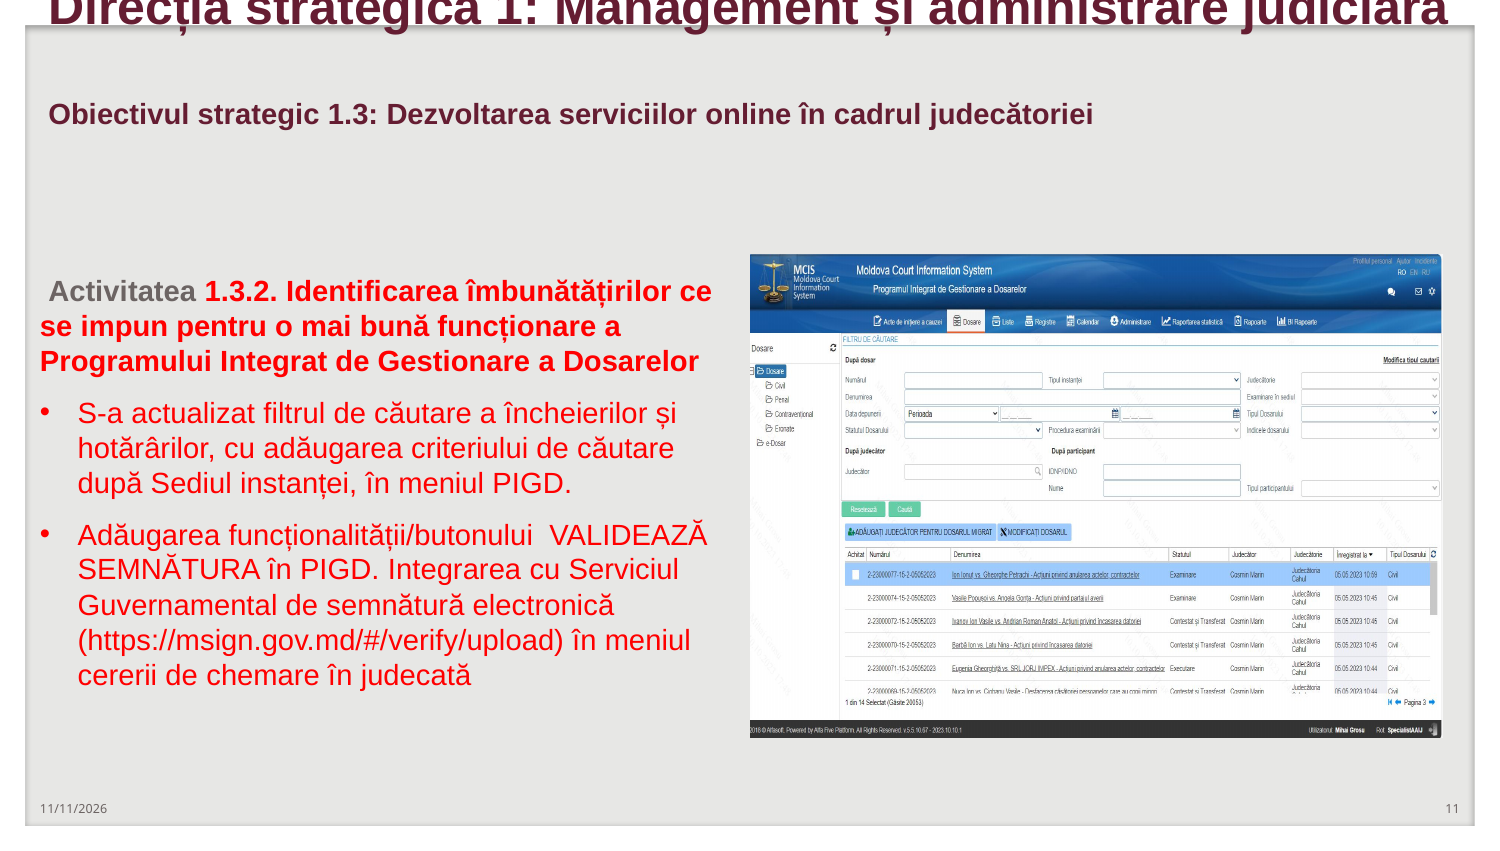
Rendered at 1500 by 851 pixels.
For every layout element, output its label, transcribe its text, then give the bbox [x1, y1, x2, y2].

title Direcția strategică 1: Management și administrare judiciară Obiectivul strategic 1.3: Dezvoltarea serviciilor online în cadrul judecătoriei [33, 26, 1475, 138]
list Activitatea 1.3.2. Identificarea îmbunătățirilor ce se impun pentru o mai bună funcționare a Programului Integrat de Gestionare a Dosarelor S-a actualizat filtrul de căutare a încheierilor și hotărârilor, cu adăugarea criteriului de căutare după Sediul instanței, în meniul PIGD. Adăugarea funcționalității/butonului VALIDEAZĂ SEMNĂTURA în PIGD. Integrarea cu Serviciul Guvernamental de semnătură electronică (https://msign.gov.md/#/verify/upload) în meniul cererii de chemare în judecată [24, 212, 738, 738]
slide_number 11 [1125, 794, 1475, 826]
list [749, 254, 1443, 738]
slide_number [24, 794, 375, 826]
